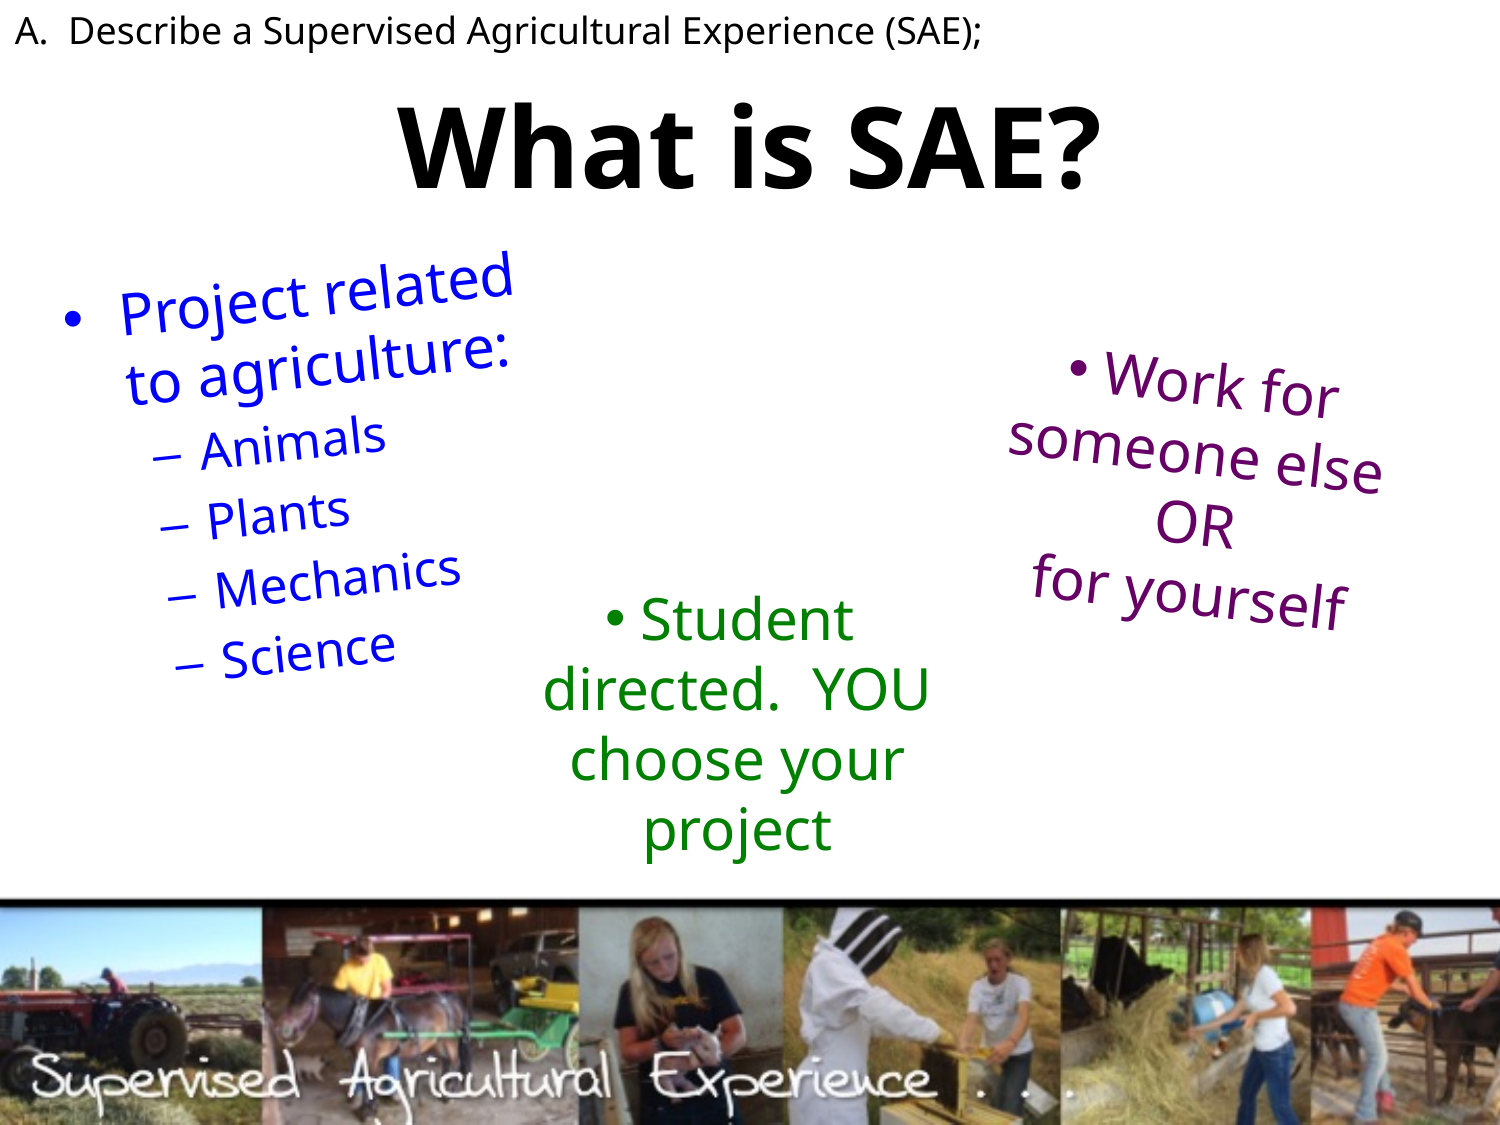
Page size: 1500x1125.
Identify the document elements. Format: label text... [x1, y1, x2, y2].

text_box Work for someone else OR for yourself [963, 315, 1441, 659]
title What is SAE? [75, 50, 1425, 238]
list Project related to agriculture: Animals Plants Mechanics Science [43, 224, 591, 901]
text_box Student directed. YOU choose your project [512, 574, 963, 870]
picture [0, 0, 1500, 1125]
text_box A. Describe a Supervised Agricultural Experience (SAE); [0, 0, 1138, 60]
